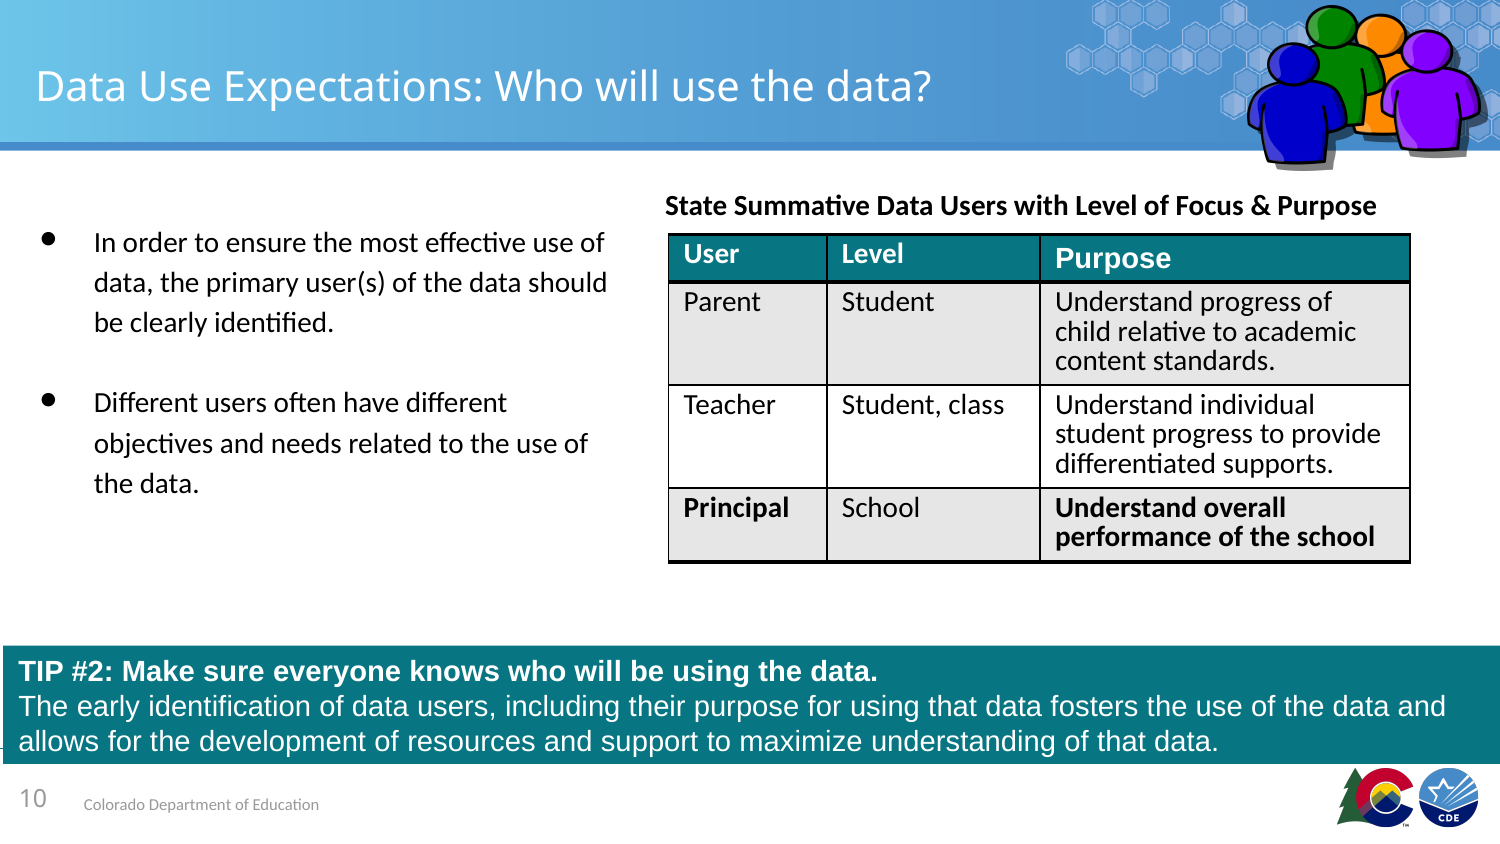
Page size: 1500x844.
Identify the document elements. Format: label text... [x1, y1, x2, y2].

slide_number 10 [18, 776, 76, 823]
table_cell Teacher [669, 386, 826, 487]
table_header User [669, 236, 826, 280]
table_header Purpose [1041, 236, 1409, 280]
table_cell Student, class [828, 386, 1039, 487]
text_box State Summative Data Users with Level of Focus & Purpose [650, 170, 1413, 236]
table_cell Student [828, 284, 1039, 384]
table_cell Understand overall performance of the school [1041, 489, 1409, 560]
title Data Use Expectations: Who will use the data? [34, 37, 1242, 132]
table_cell Principal [669, 489, 826, 560]
picture [1336, 767, 1479, 828]
table_cell Understand progress of child relative to academic content standards. [1041, 284, 1409, 384]
list In order to ensure the most effective use of data, the primary user(s) of the data should be clearly identified. Different users often have different objectives and needs related to the use of the data. [18, 217, 623, 312]
table_header Level [828, 236, 1039, 280]
picture [0, 0, 1500, 171]
text_box TIP #2: Make sure everyone knows who will be using the data. The early identification of data users, including their purpose for using that data fosters the use of the data and allows for the development of resources and support to maximize understanding of that data. [3, 645, 1500, 764]
table_cell Understand individual student progress to provide differentiated supports. [1041, 386, 1409, 487]
table_cell School [828, 489, 1039, 560]
table_cell Parent [669, 284, 826, 384]
